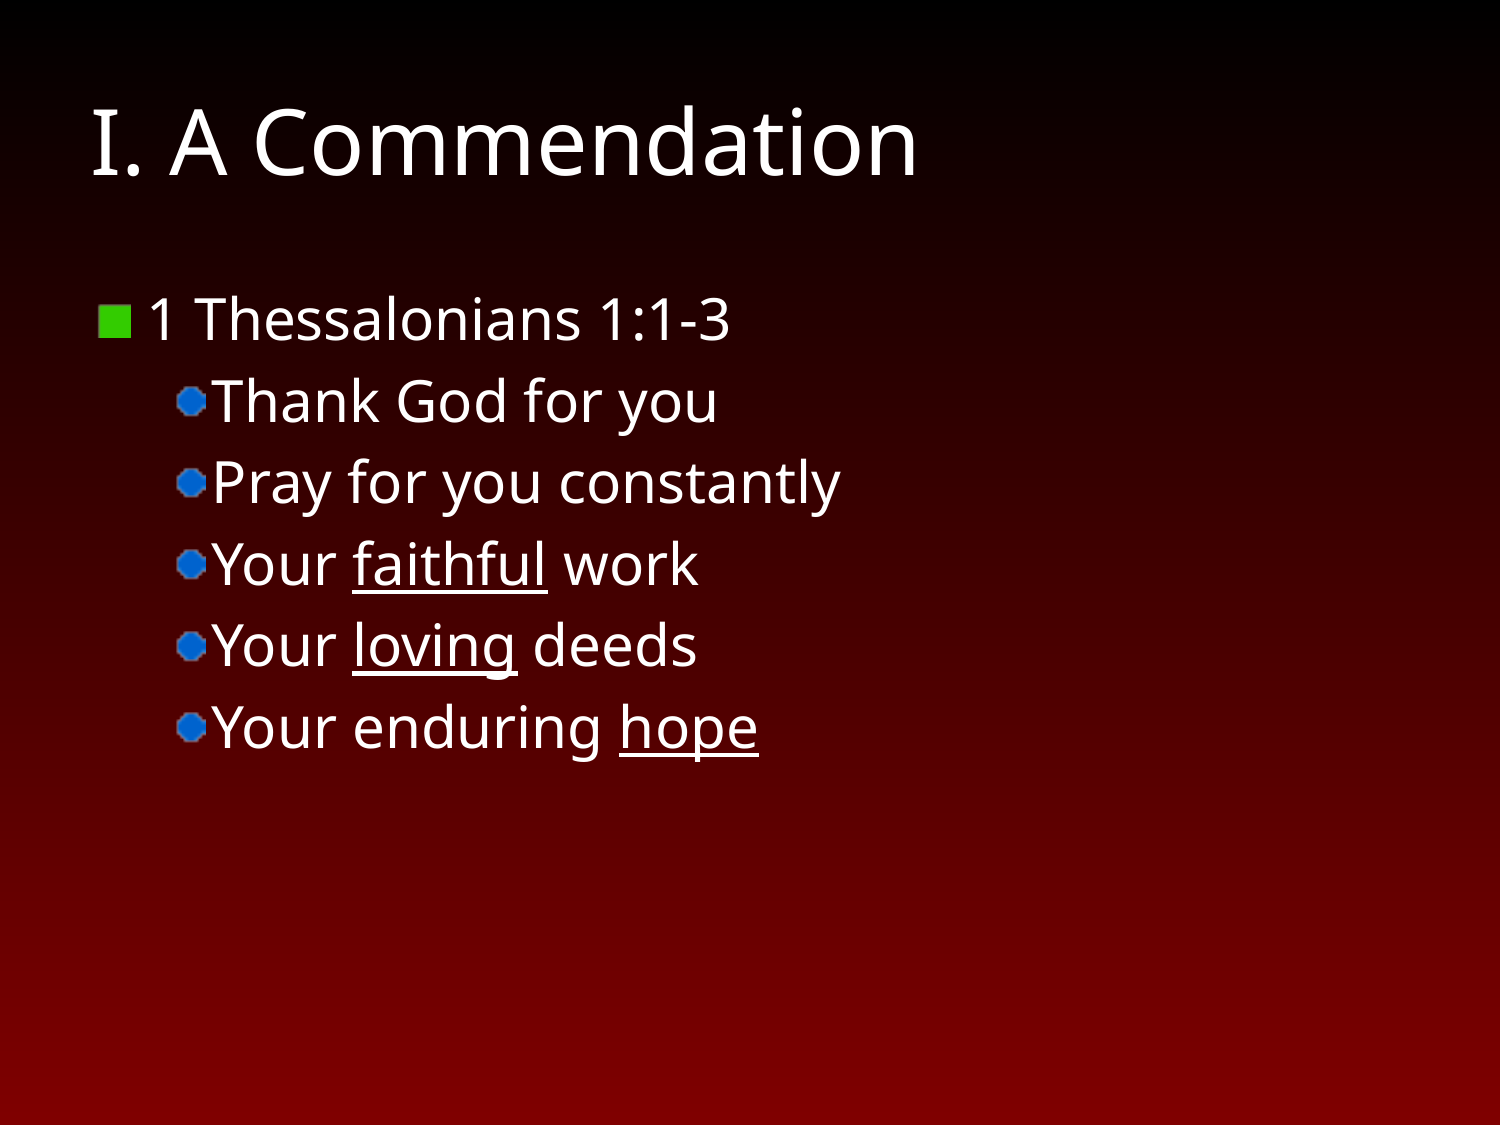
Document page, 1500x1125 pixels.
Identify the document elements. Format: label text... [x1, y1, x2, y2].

picture [165, 704, 206, 746]
picture [165, 623, 206, 665]
list 1 Thessalonians 1:1-3 Thank God for you Pray for you constantly Your faithful work Your loving deeds Your enduring hope [75, 275, 1425, 1018]
title I. A Commendation [75, 45, 1425, 233]
picture [165, 460, 206, 501]
picture [165, 378, 206, 420]
picture [165, 541, 206, 583]
picture [90, 296, 131, 338]
